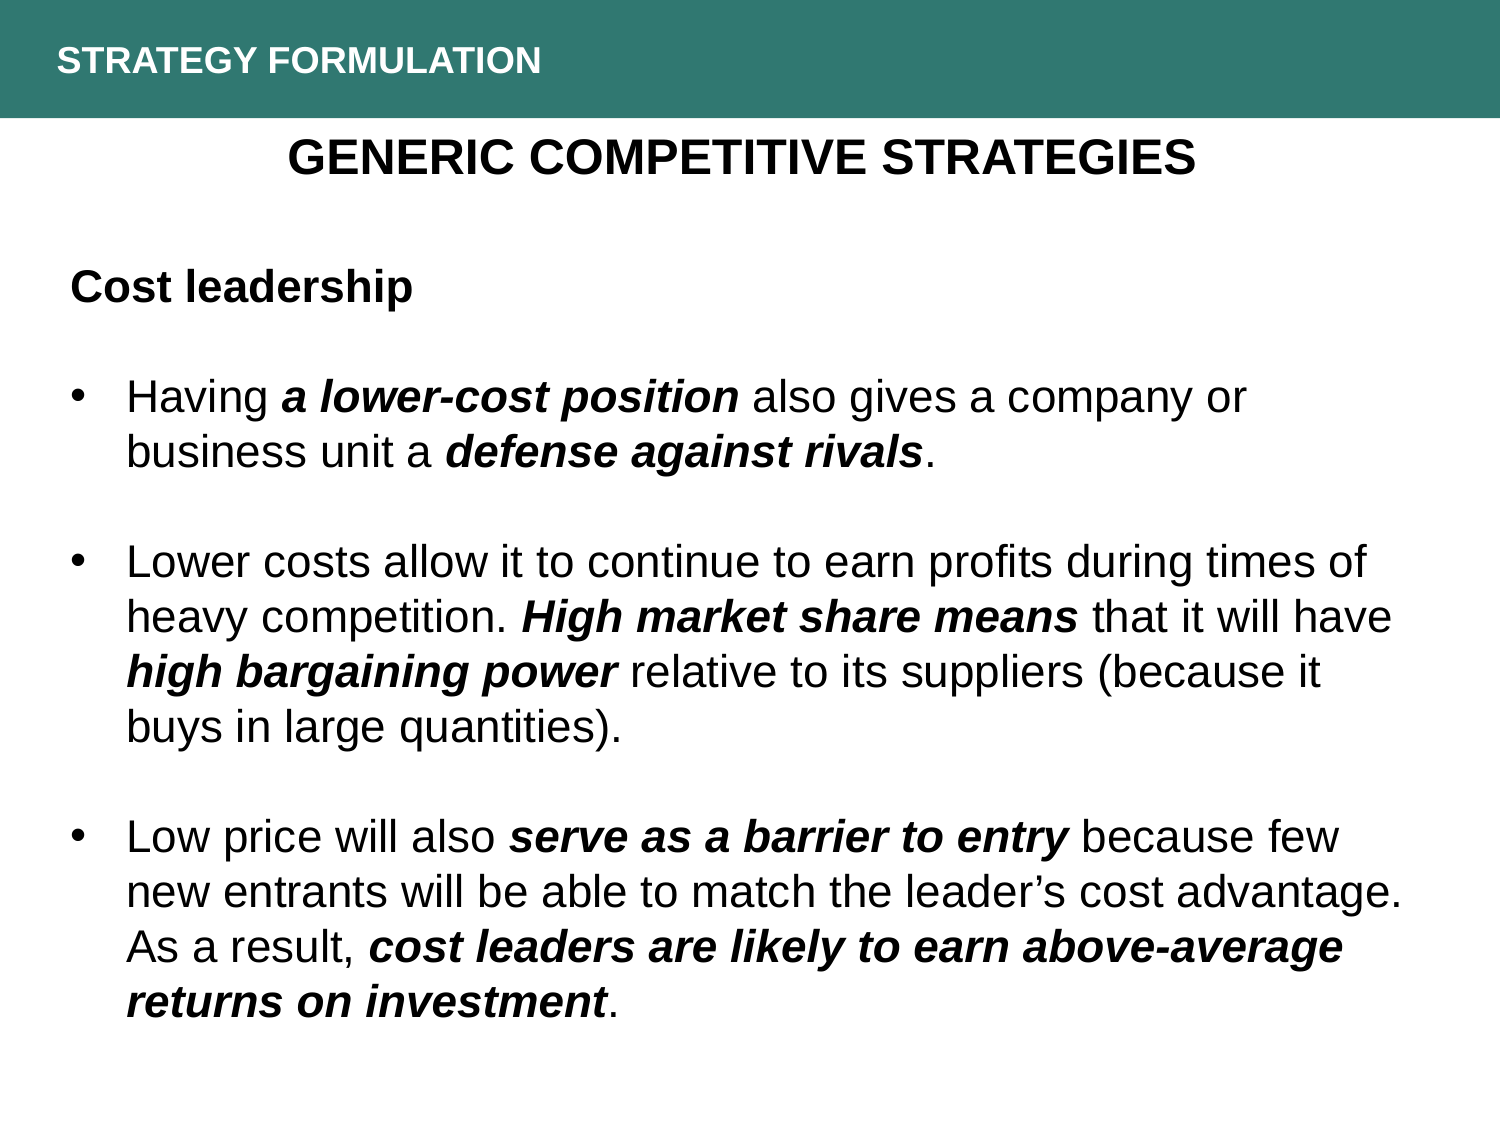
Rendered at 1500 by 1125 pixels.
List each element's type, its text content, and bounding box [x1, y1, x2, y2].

text_box Cost leadership Having a lower-cost position also gives a company or business unit a defense against rivals. Lower costs allow it to continue to earn profits during times of heavy competition. High market share means that it will have high bargaining power relative to its suppliers (because it buys in large quantities). Low price will also serve as a barrier to entry because few new entrants will be able to match the leader’s cost advantage. As a result, cost leaders are likely to earn above-average returns on investment. [55, 249, 1446, 1035]
text_box Strategy Formulation [0, 0, 1500, 120]
text_box Generic competitive strategies [55, 117, 1444, 193]
